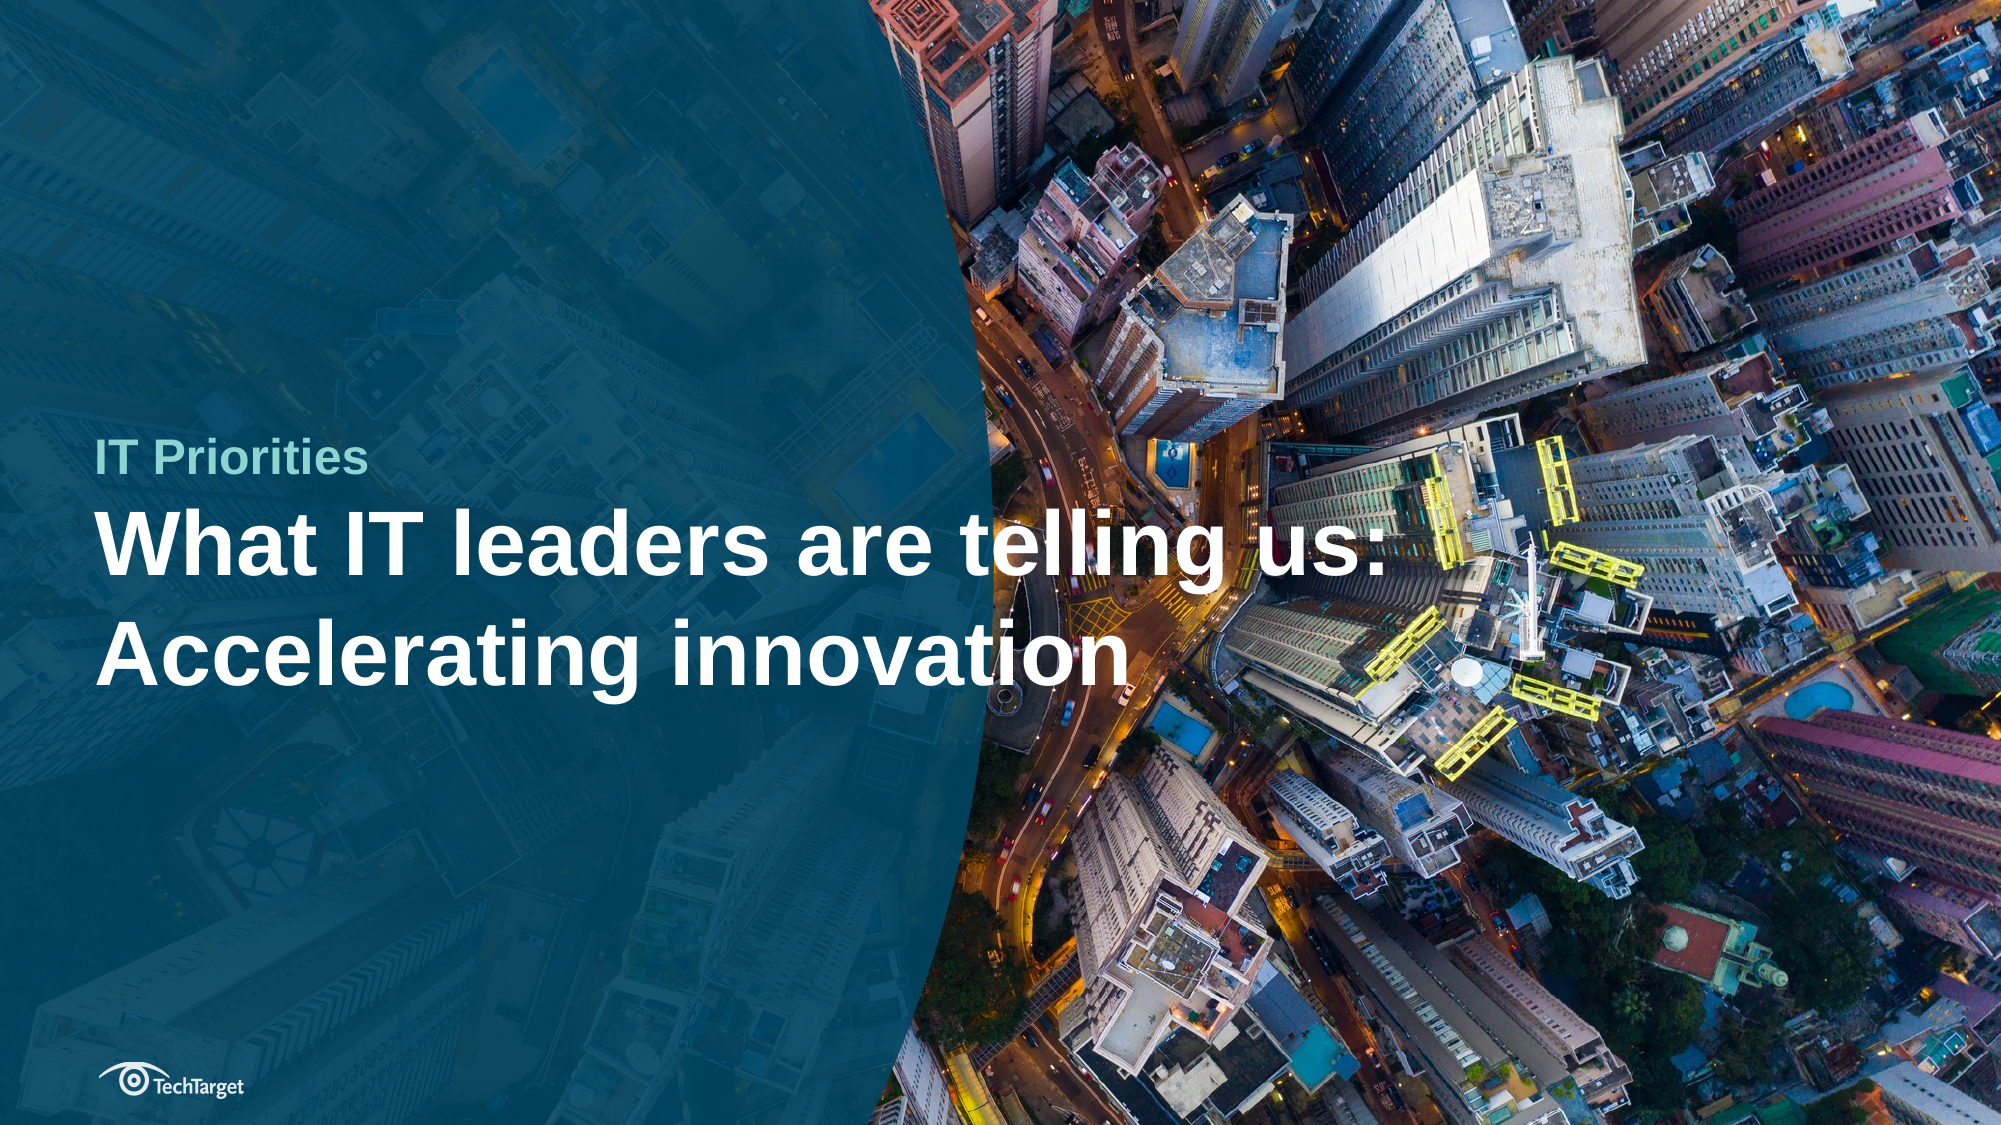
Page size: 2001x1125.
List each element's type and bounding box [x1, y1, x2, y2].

text_box [0, 0, 1438, 1125]
picture [1438, 0, 2001, 1125]
